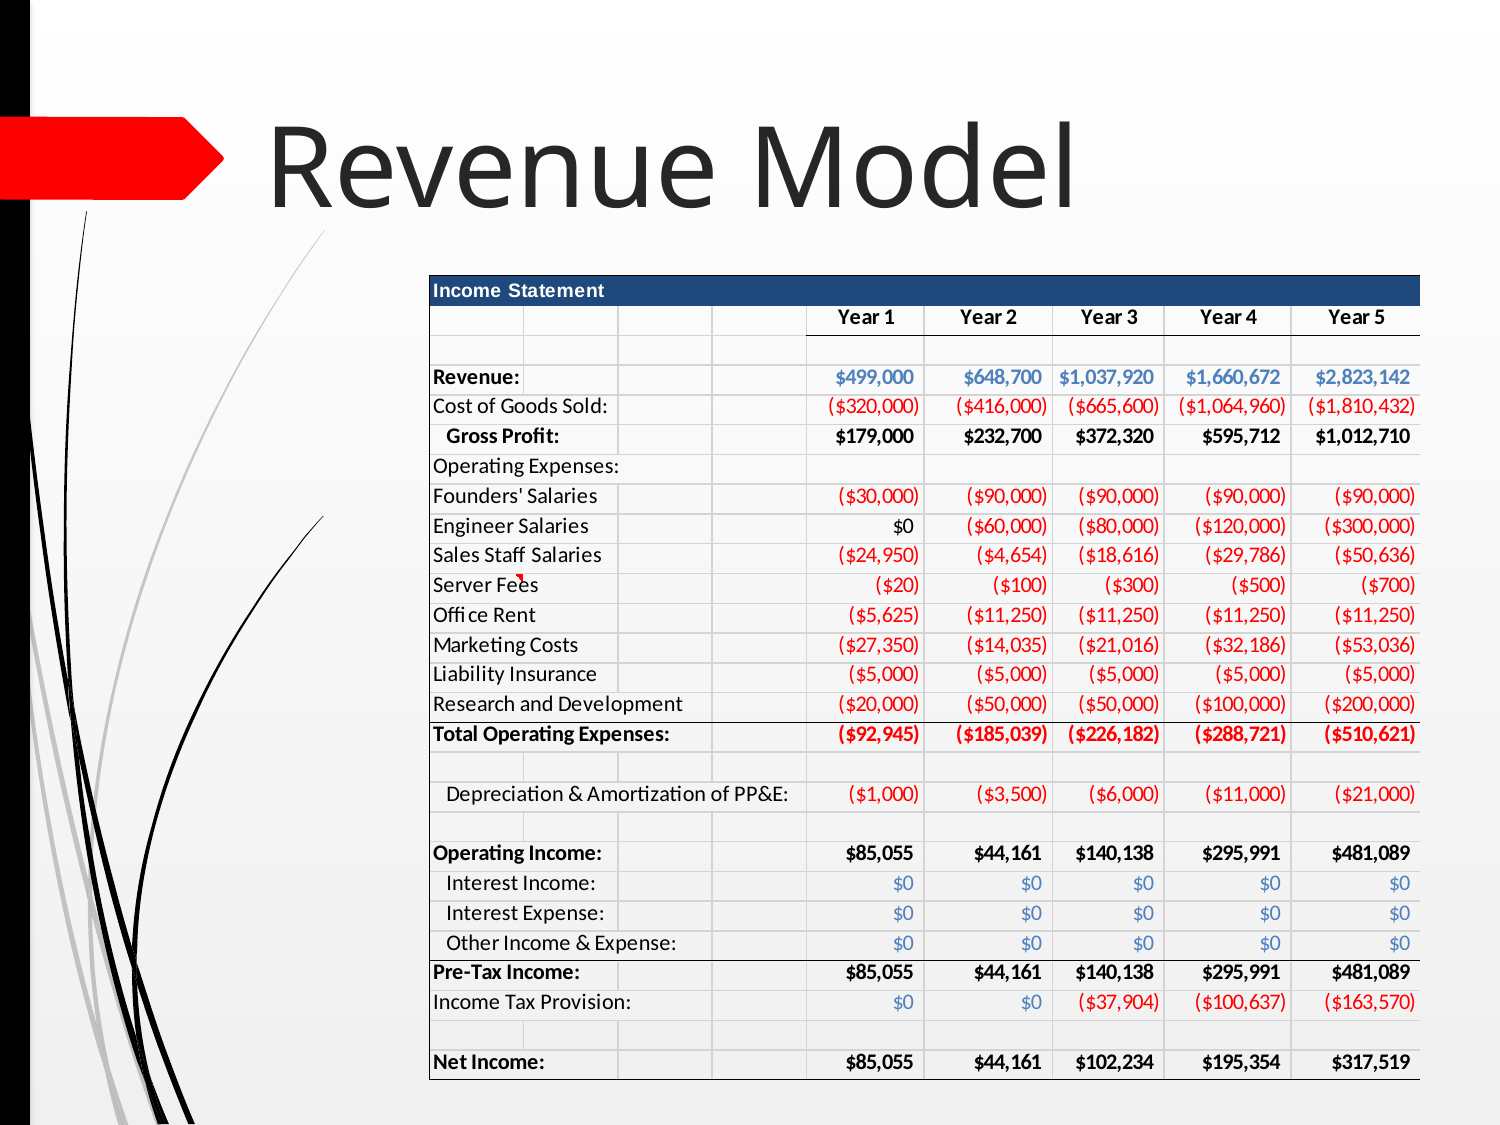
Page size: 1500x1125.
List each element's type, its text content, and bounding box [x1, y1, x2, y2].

picture [428, 274, 1422, 1081]
title Revenue Model [249, 87, 1500, 275]
